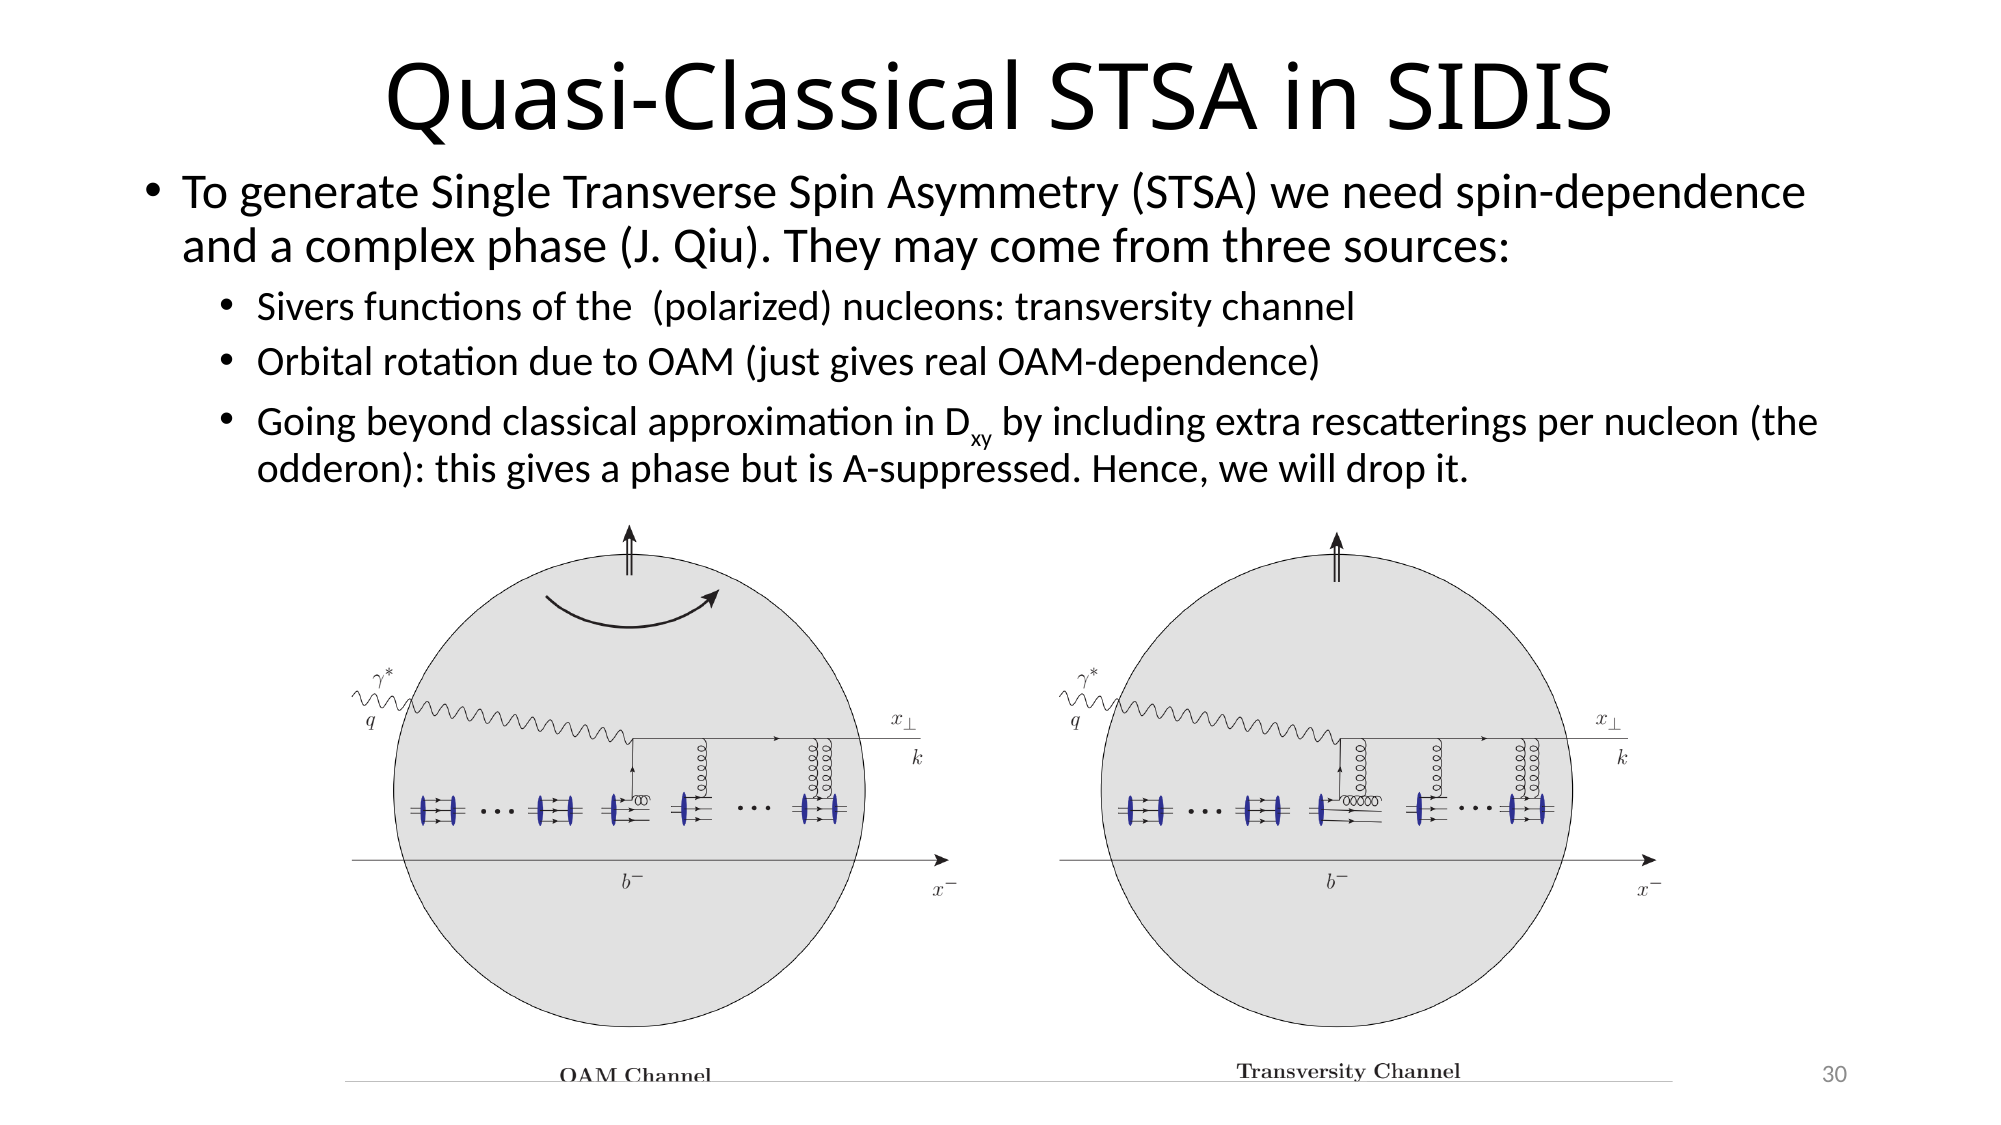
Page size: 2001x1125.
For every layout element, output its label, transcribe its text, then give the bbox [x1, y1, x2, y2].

picture [344, 522, 1673, 1082]
slide_number 30 [1412, 1042, 1863, 1103]
title Quasi-Classical STSA in SIDIS [324, 5, 1675, 158]
list To generate Single Transverse Spin Asymmetry (STSA) we need spin-dependence and a complex phase (J. Qiu). They may come from three sources: Sivers functions of the (polarized) nucleons: transversity channel Orbital rotation due to OAM (just gives real OAM-dependence) Going beyond classical approximation in Dxy by including extra rescatterings per nucleon (the odderon): this gives a phase but is A-suppressed. Hence, we will drop it. [129, 158, 1888, 901]
